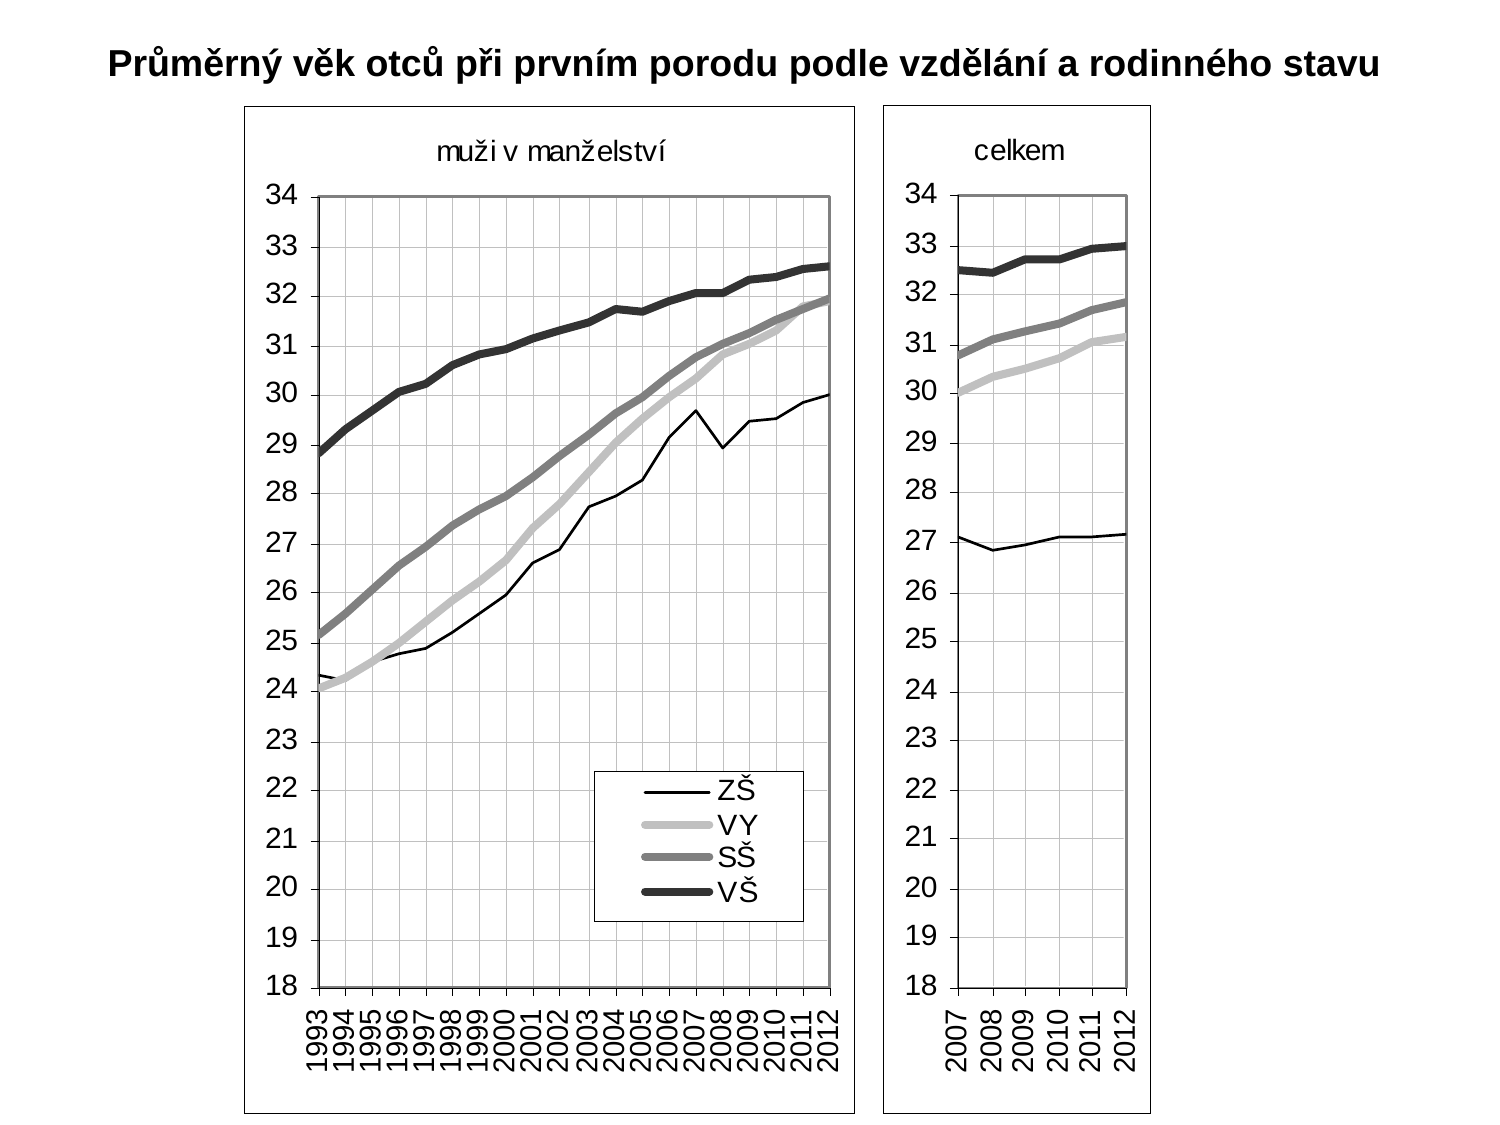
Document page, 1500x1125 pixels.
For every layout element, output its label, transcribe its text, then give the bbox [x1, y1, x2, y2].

picture [230, 91, 1500, 1125]
text_box Průměrný věk otců při prvním porodu podle vzdělání a rodinného stavu [92, 31, 1408, 91]
